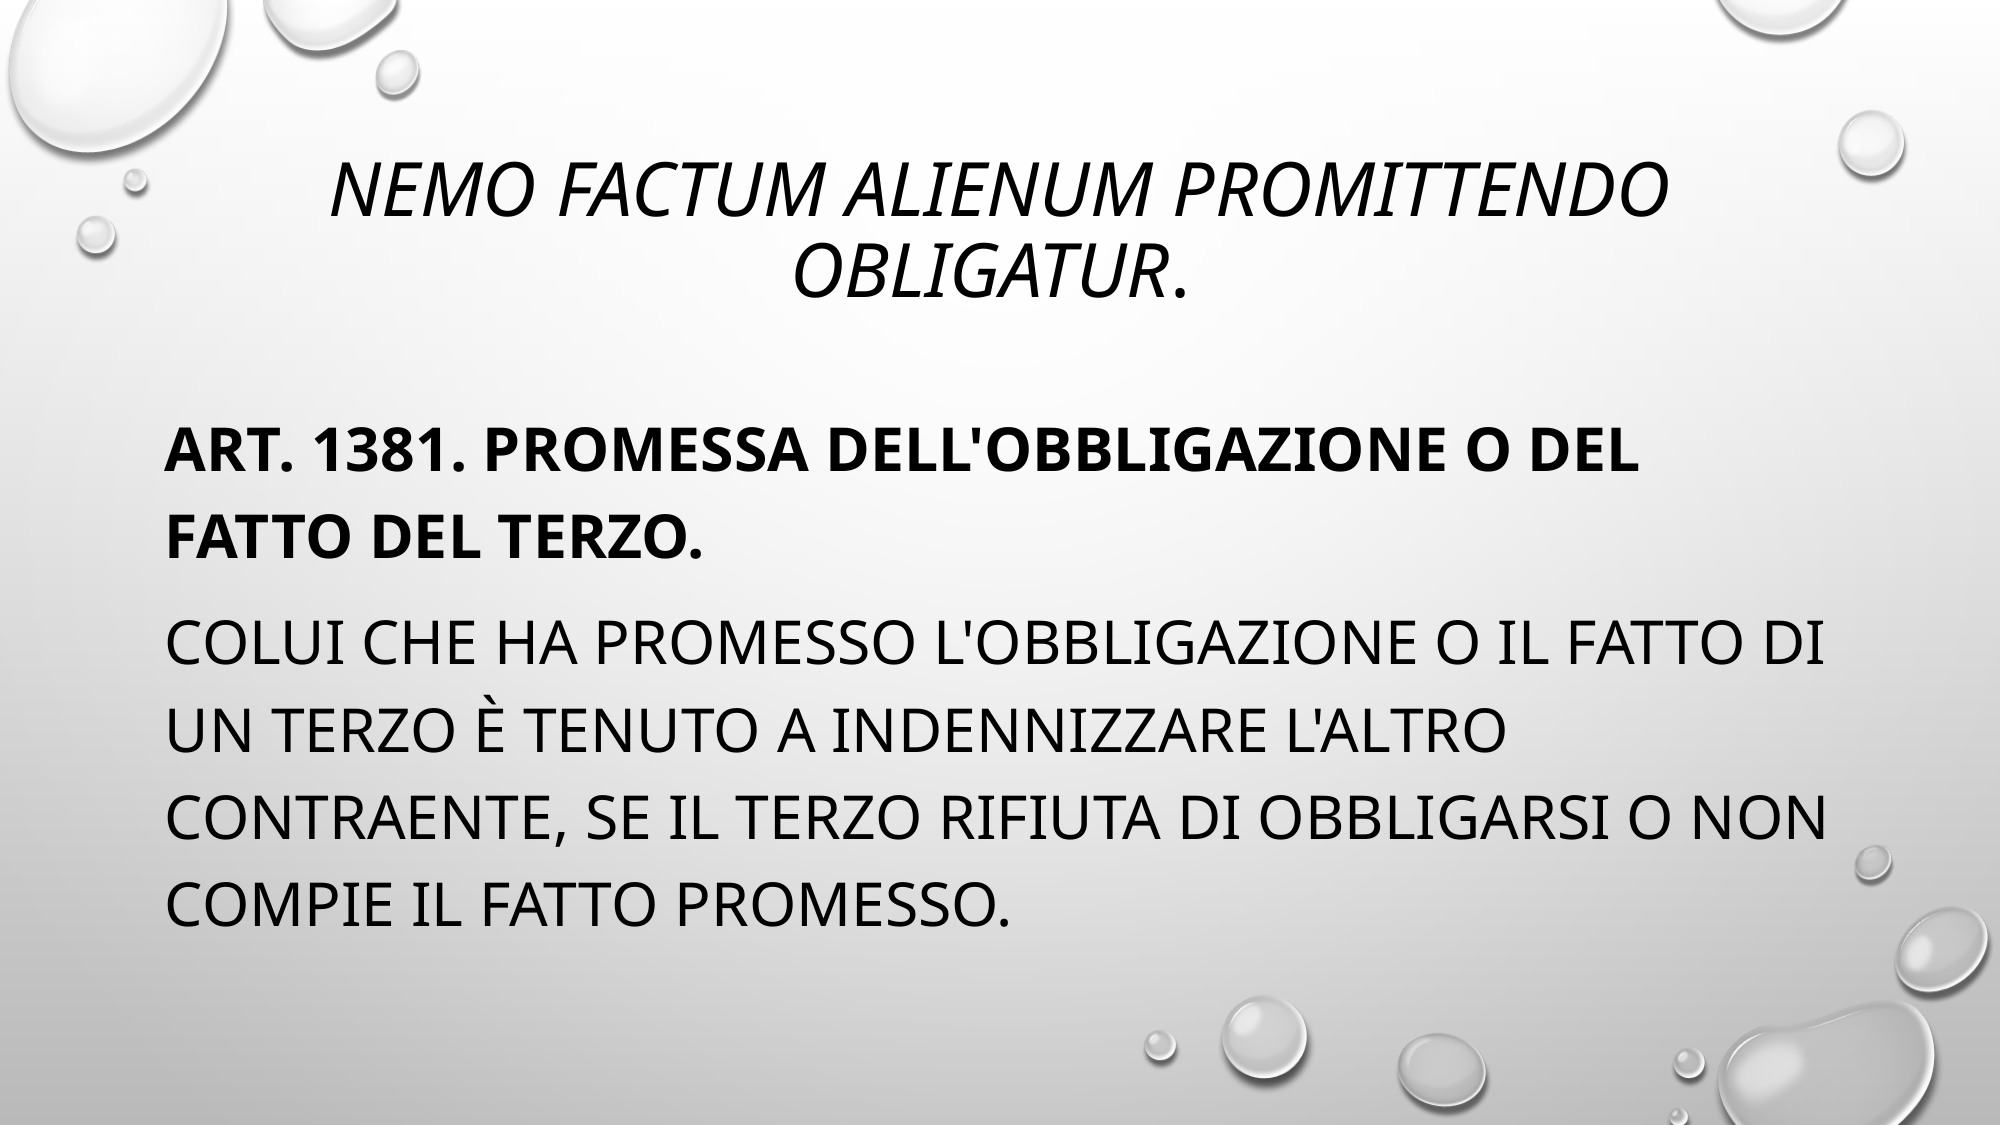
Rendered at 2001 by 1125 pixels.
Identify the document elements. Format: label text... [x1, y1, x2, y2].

title Nemo factum alienum promittendo obligatur. [149, 101, 1851, 364]
picture [0, 0, 2000, 1125]
list Art. 1381. Promessa dell'obbligazione o del fatto del terzo. Colui che ha promesso l'obbligazione o il fatto di un terzo è tenuto a indennizzare l'altro contraente, se il terzo rifiuta di obbligarsi o non compie il fatto promesso. [149, 388, 1850, 950]
